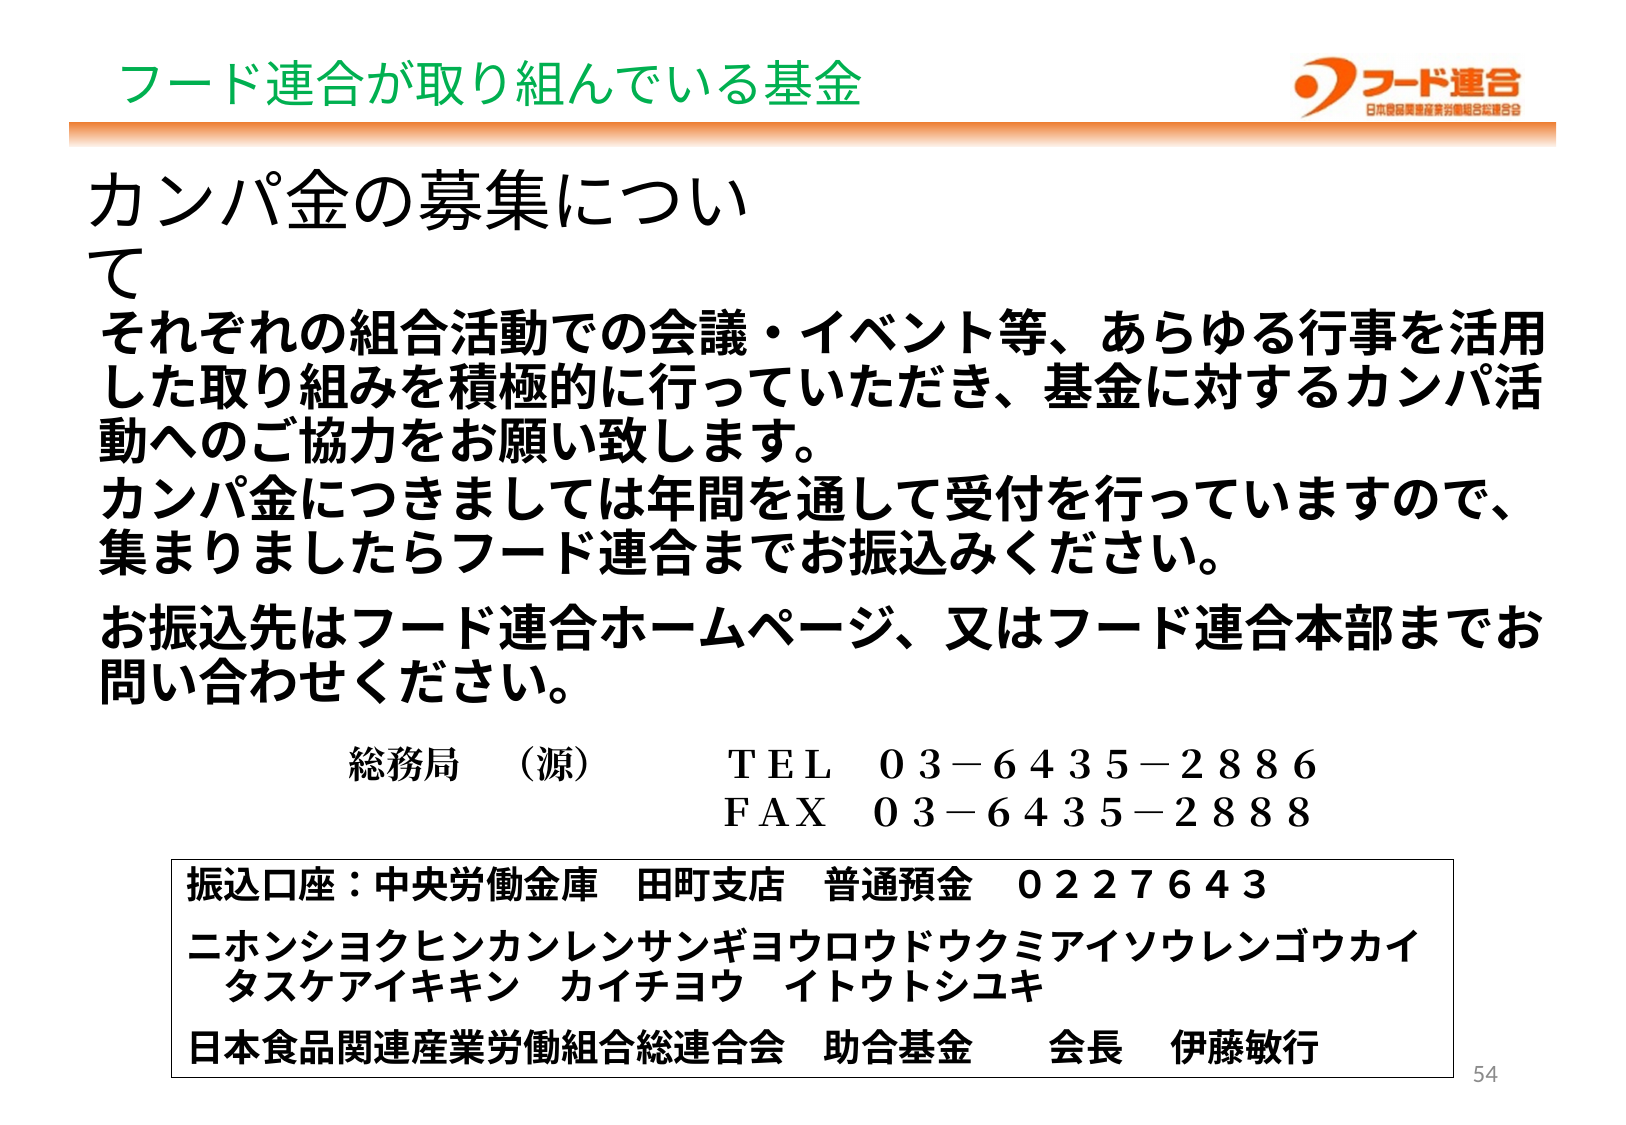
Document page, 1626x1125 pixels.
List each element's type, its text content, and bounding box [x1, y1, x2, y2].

text_box 振込口座：中央労働金庫 田町支店 普通預金 ０２２７６４３ ニホンシヨクヒンカンレンサンギヨウロウドウクミアイソウレンゴウカイ タスケアイキキン カイチヨウ イトウトシユキ 日本食品関連産業労働組合総連合会 助合基金 会長 伊藤敏行 [171, 859, 1454, 1078]
text_box カンパ金につきましては年間を通して受付を行っていますので、集まりましたらフード連合までお振込みください。 お振込先はフード連合ホームページ、又はフード連合本部までお問い合わせください。 [83, 466, 1571, 719]
text_box カンパ金の募集について [68, 178, 813, 301]
slide_number 54 [1147, 1042, 1514, 1103]
text_box 総務局 （源） ＴＥＬ ０３－６４３５－２８８６ ＦＡＸ ０３－６４３５－２８８８ [238, 721, 1385, 841]
text_box フード連合が取り組んでいる基金 [100, 45, 954, 120]
text_box [68, 121, 1557, 148]
subtitle それぞれの組合活動での会議・イベント等、あらゆる行事を活用した取り組みを積極的に行っていただき、基金に対するカンパ活動へのご協力をお願い致します。 [83, 300, 1571, 466]
picture [1290, 52, 1525, 121]
